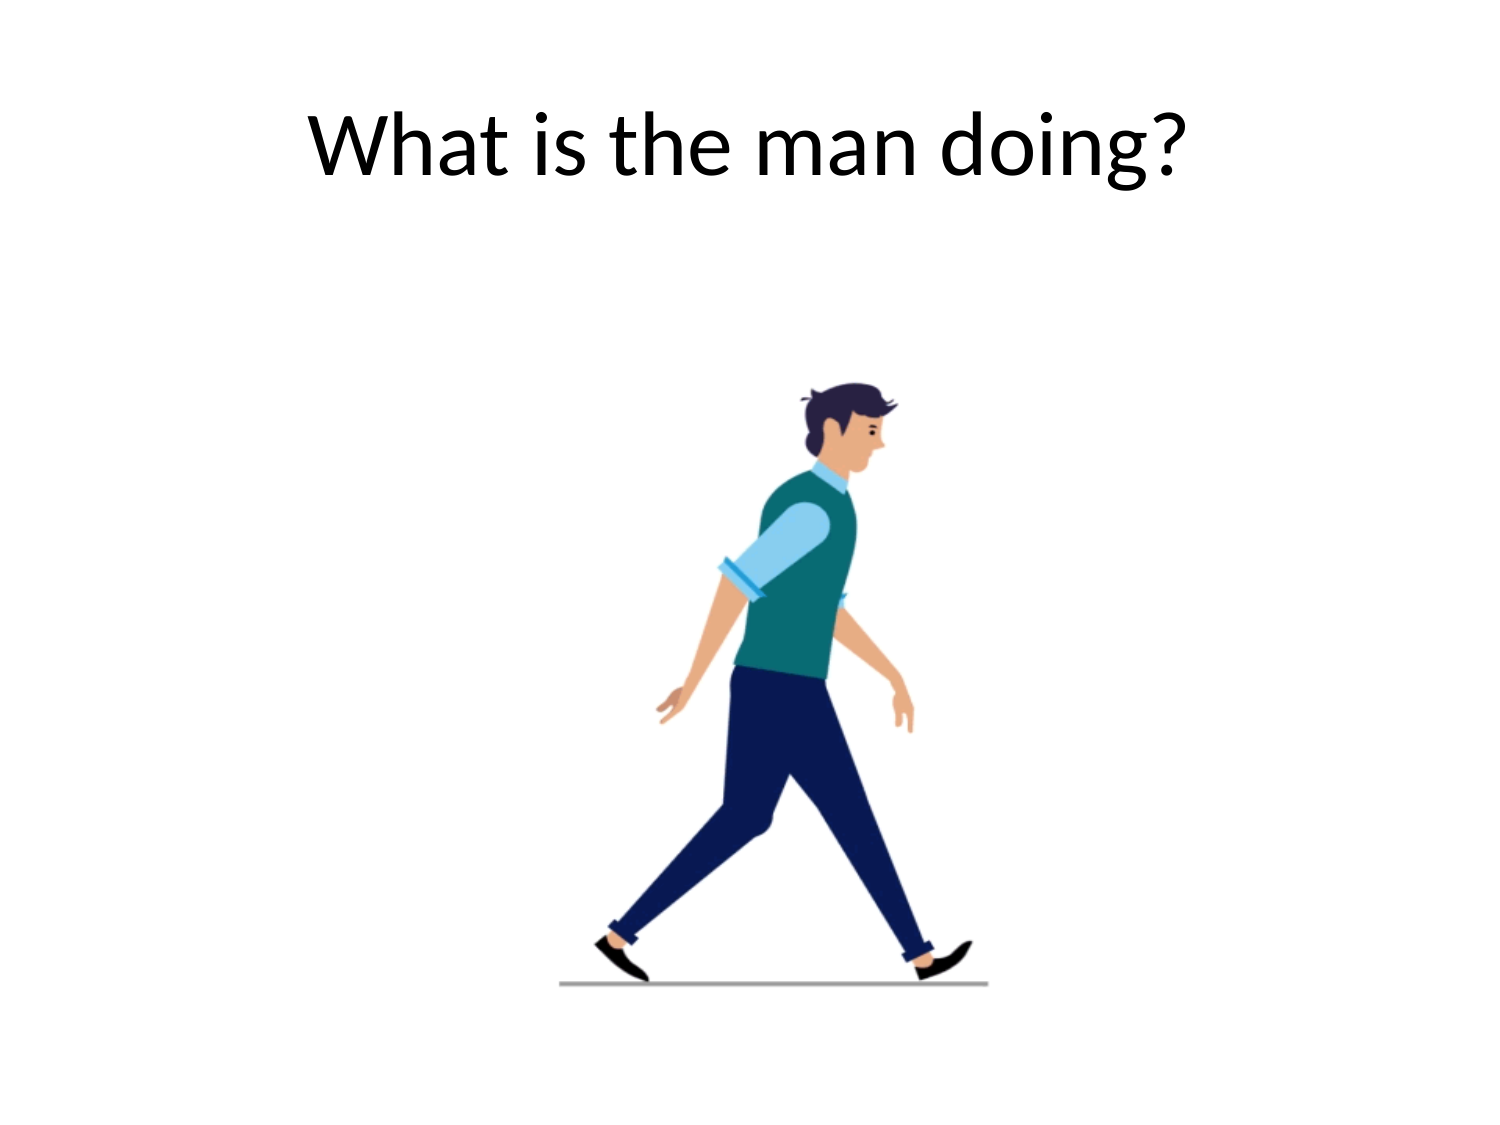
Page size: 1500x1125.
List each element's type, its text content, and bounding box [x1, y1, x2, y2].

picture [170, 212, 1421, 1076]
title What is the man doing? [75, 45, 1425, 233]
